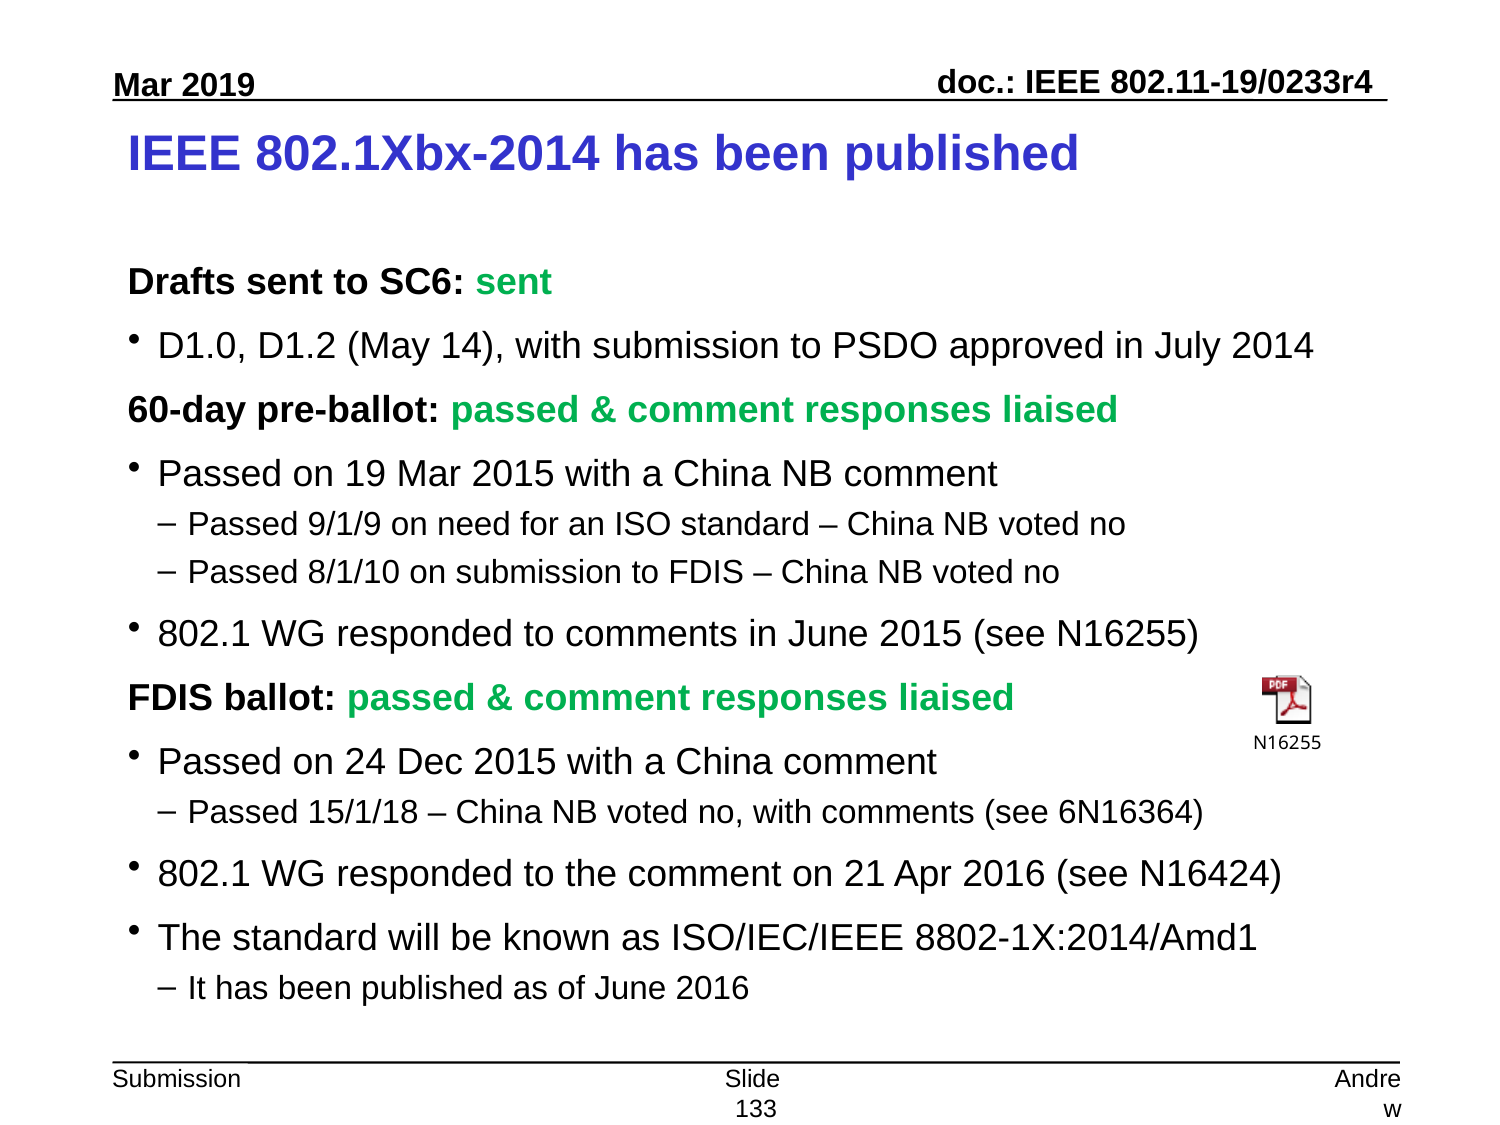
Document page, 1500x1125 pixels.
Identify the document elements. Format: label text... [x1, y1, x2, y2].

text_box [1212, 673, 1363, 801]
list Drafts sent to SC6: sent D1.0, D1.2 (May 14), with submission to PSDO approved in July 2014 60-day pre-ballot: passed & comment responses liaised Passed on 19 Mar 2015 with a China NB comment Passed 9/1/9 on need for an ISO standard – China NB voted no Passed 8/1/10 on submission to FDIS – China NB voted no 802.1 WG responded to comments in June 2015 (see N16255) FDIS ballot: passed & comment responses liaised Passed on 24 Dec 2015 with a China comment Passed 15/1/18 – China NB voted no, with comments (see 6N16364) 802.1 WG responded to the comment on 21 Apr 2016 (see N16424) The standard will be known as ISO/IEC/IEEE 8802-1X:2014/Amd1 It has been published as of June 2016 [112, 249, 1388, 925]
footer Andrew Myles, Cisco [1320, 1061, 1402, 1093]
slide_number Slide 133 [709, 1061, 803, 1093]
title IEEE 802.1Xbx-2014 has been published [112, 112, 1413, 288]
